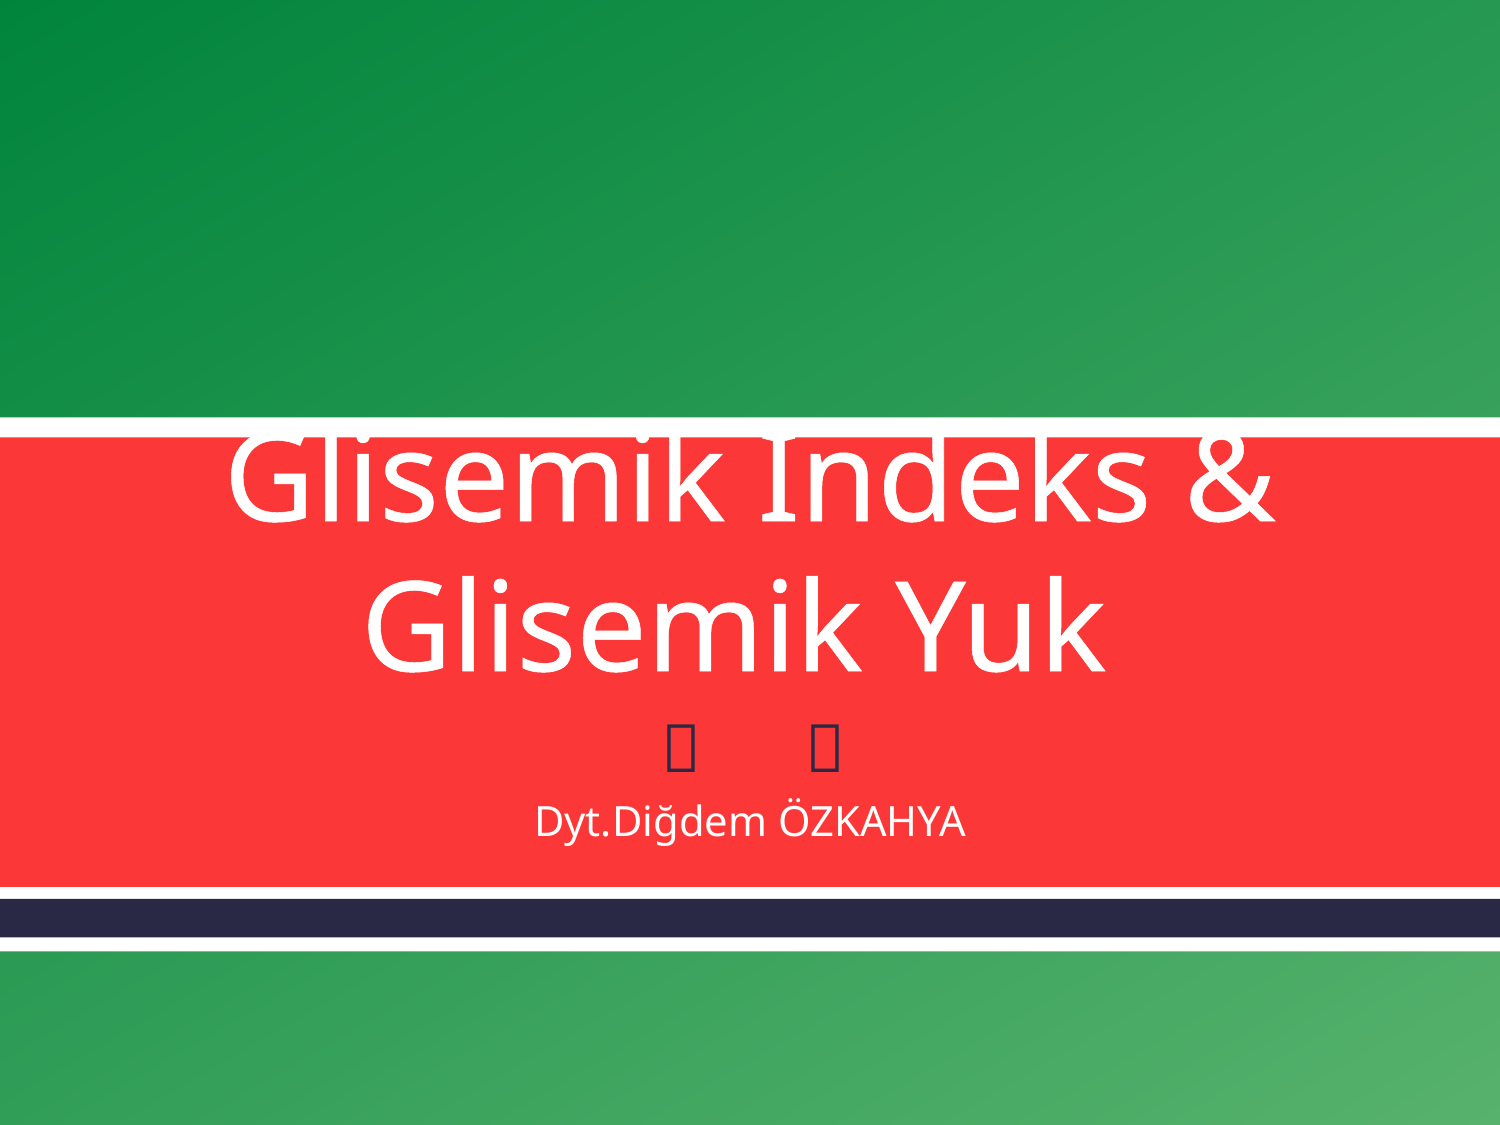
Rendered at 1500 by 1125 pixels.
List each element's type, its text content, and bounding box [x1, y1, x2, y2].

title Glisemik Indeks & Glisemik Yuk [37, 462, 1463, 704]
subtitle Dyt.Diğdem ÖZKAHYA [93, 787, 1407, 875]
